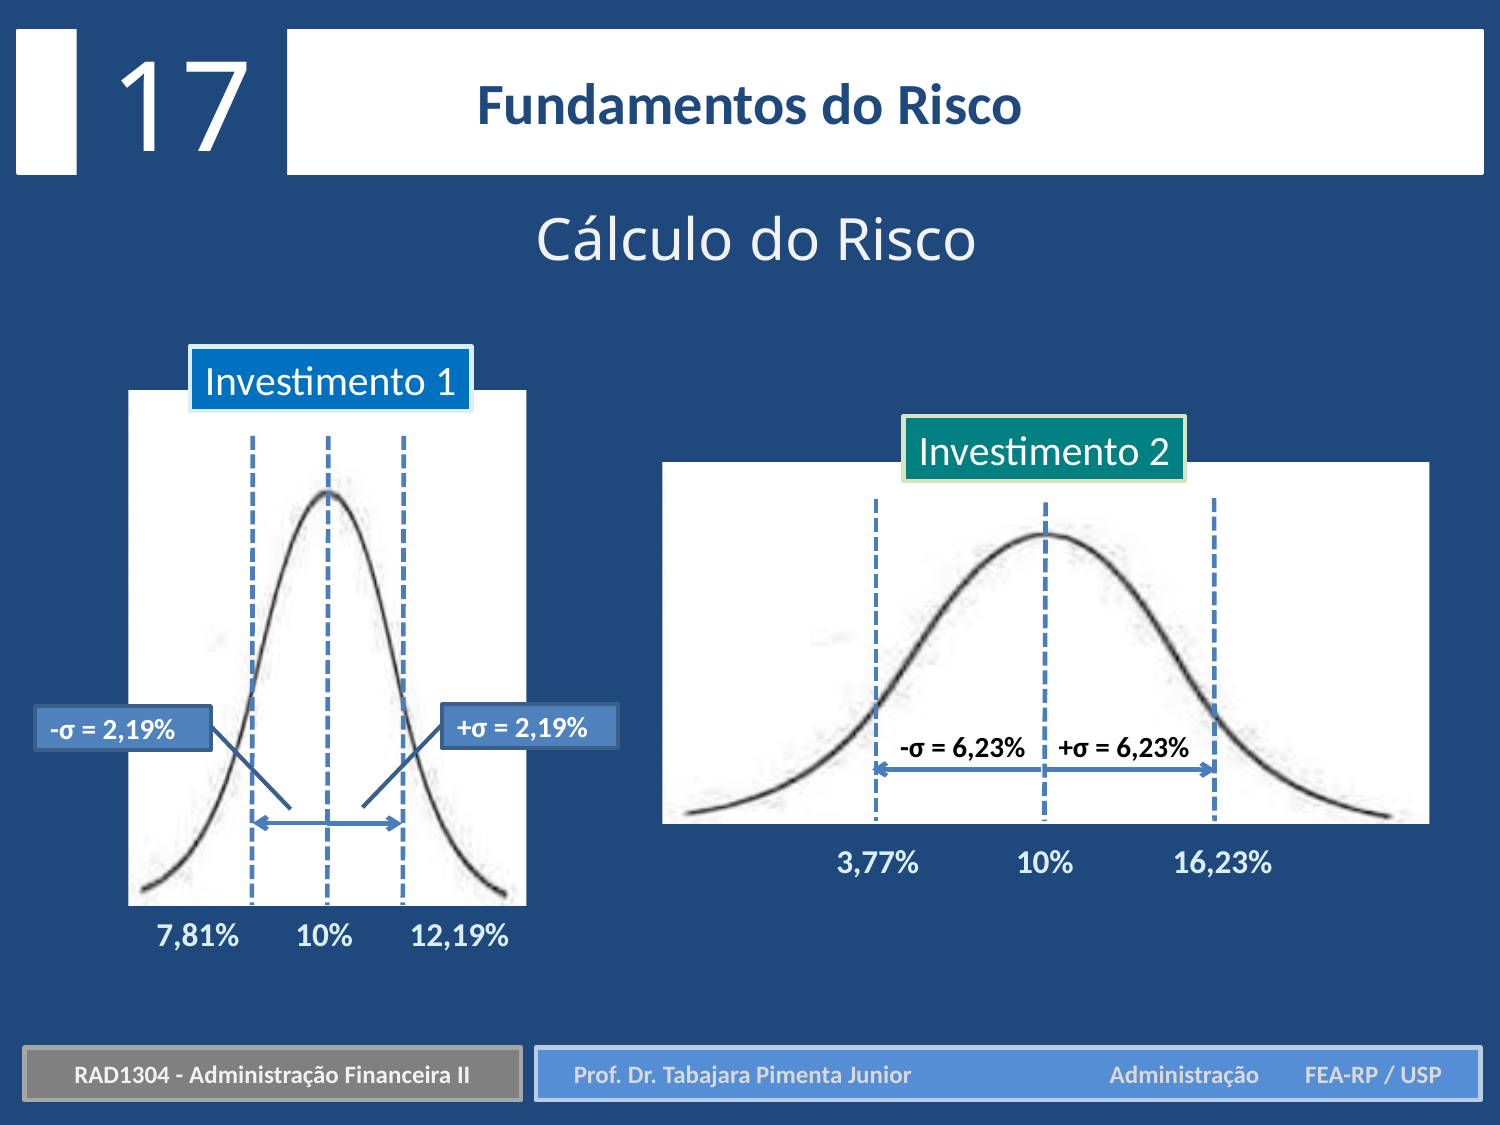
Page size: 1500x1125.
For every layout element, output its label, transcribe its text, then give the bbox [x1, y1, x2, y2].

text_box +σ = 2,19% [530, 702, 620, 750]
text_box Fundamentos do Risco [348, 58, 1152, 144]
picture [329, 824, 402, 906]
text_box 16,23% [1157, 832, 1288, 888]
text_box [24, 1047, 1493, 1101]
picture [253, 824, 327, 906]
text_box Cálculo do Risco [263, 194, 1251, 279]
text_box [288, 29, 1484, 175]
picture [128, 390, 527, 906]
text_box [16, 29, 76, 175]
text_box 10% [1001, 832, 1089, 888]
text_box 12,19% [394, 914, 525, 961]
text_box Investimento 2 [903, 416, 1186, 461]
text_box 7,81% [141, 915, 255, 961]
text_box -σ = 2,19% [33, 704, 123, 752]
text_box 10% [280, 915, 369, 961]
text_box 17 [76, 19, 288, 184]
picture [662, 462, 1430, 824]
text_box Investimento 1 [189, 346, 472, 388]
text_box 3,77% [821, 832, 935, 888]
